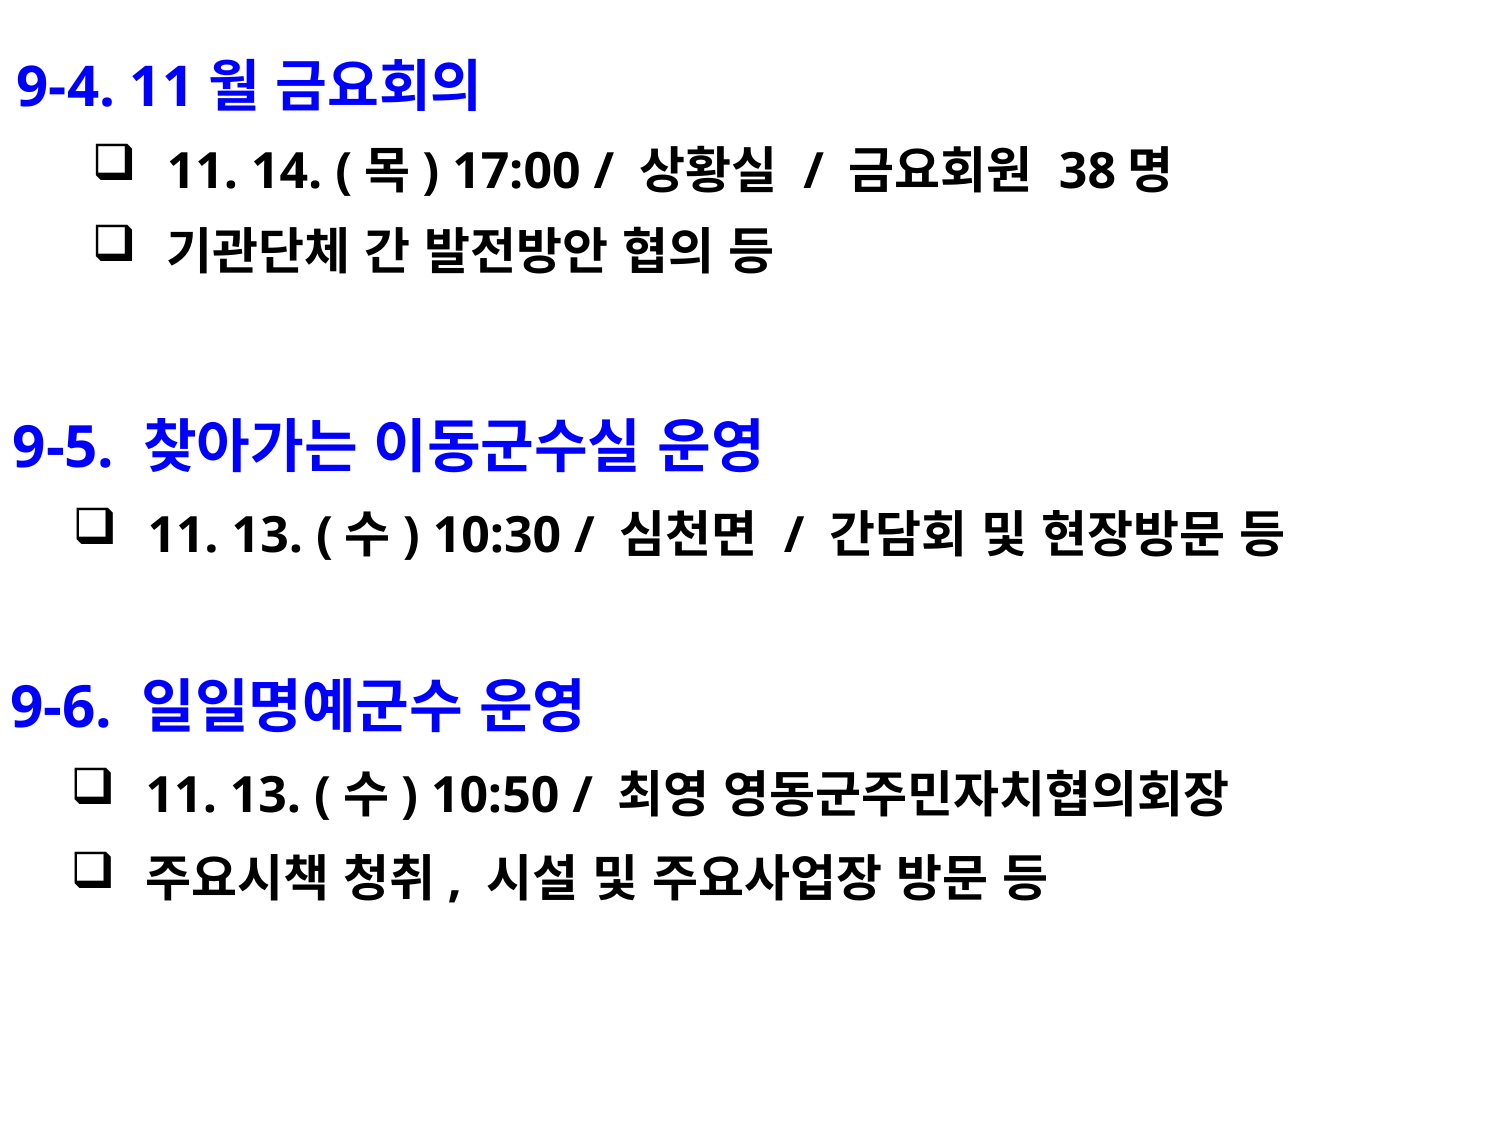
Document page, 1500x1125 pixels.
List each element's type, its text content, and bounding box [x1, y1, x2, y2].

text_box 9-6. 일일명예군수 운영 11. 13. (수) 10:50 / 최영 영동군주민자치협의회장 주요시책 청취, 시설 및 주요사업장 방문 등 [0, 633, 1481, 906]
text_box 9-5. 찾아가는 이동군수실 운영 11. 13. (수) 10:30 / 심천면 / 간담회 및 현장방문 등 [0, 373, 1483, 610]
text_box 9-4. 11월 금요회의 11. 14. (목) 17:00 / 상황실 / 금요회원 38명 기관단체 간 발전방안 협의 등 [1, 42, 1361, 315]
